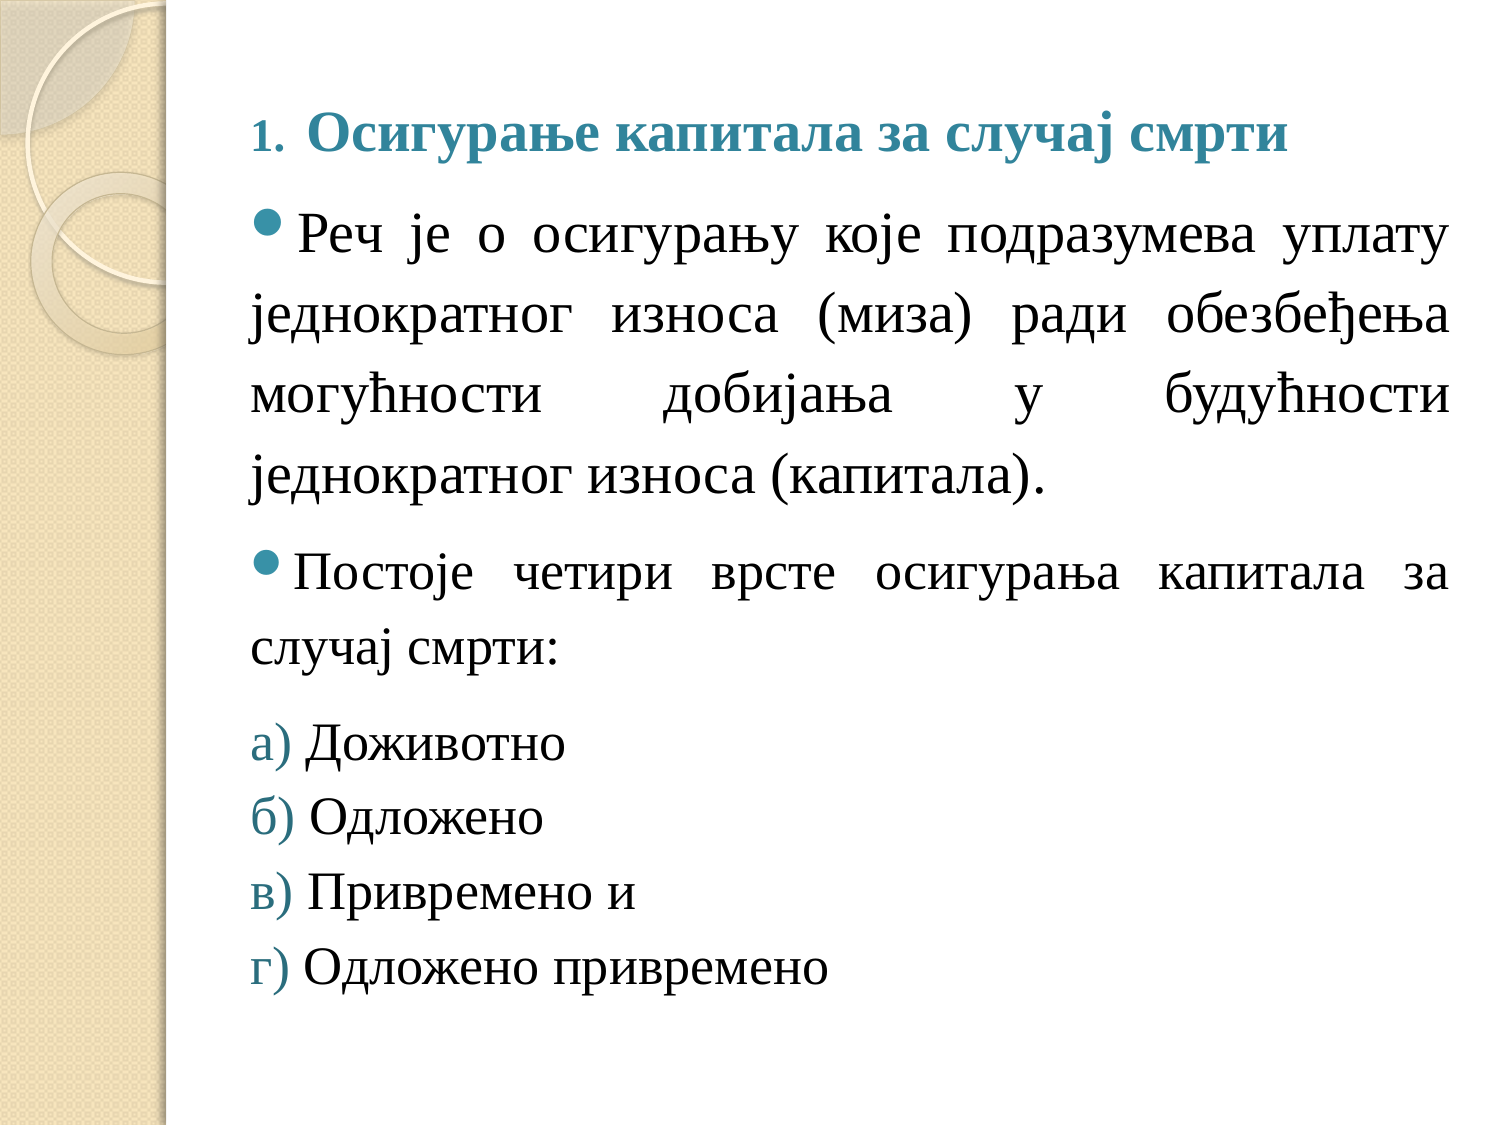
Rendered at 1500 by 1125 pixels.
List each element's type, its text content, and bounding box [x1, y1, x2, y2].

list Осигурање капитала за случај смрти Реч је о осигурању које подразумева уплату једнократног износа (миза) ради обезбеђења могућности добијања у будућности једнократног износа (капитала). Постоје четири врсте осигурања капитала за случај смрти: а) Доживотно б) Одложено в) Привремено и г) Одложено привремено [235, 75, 1466, 1025]
